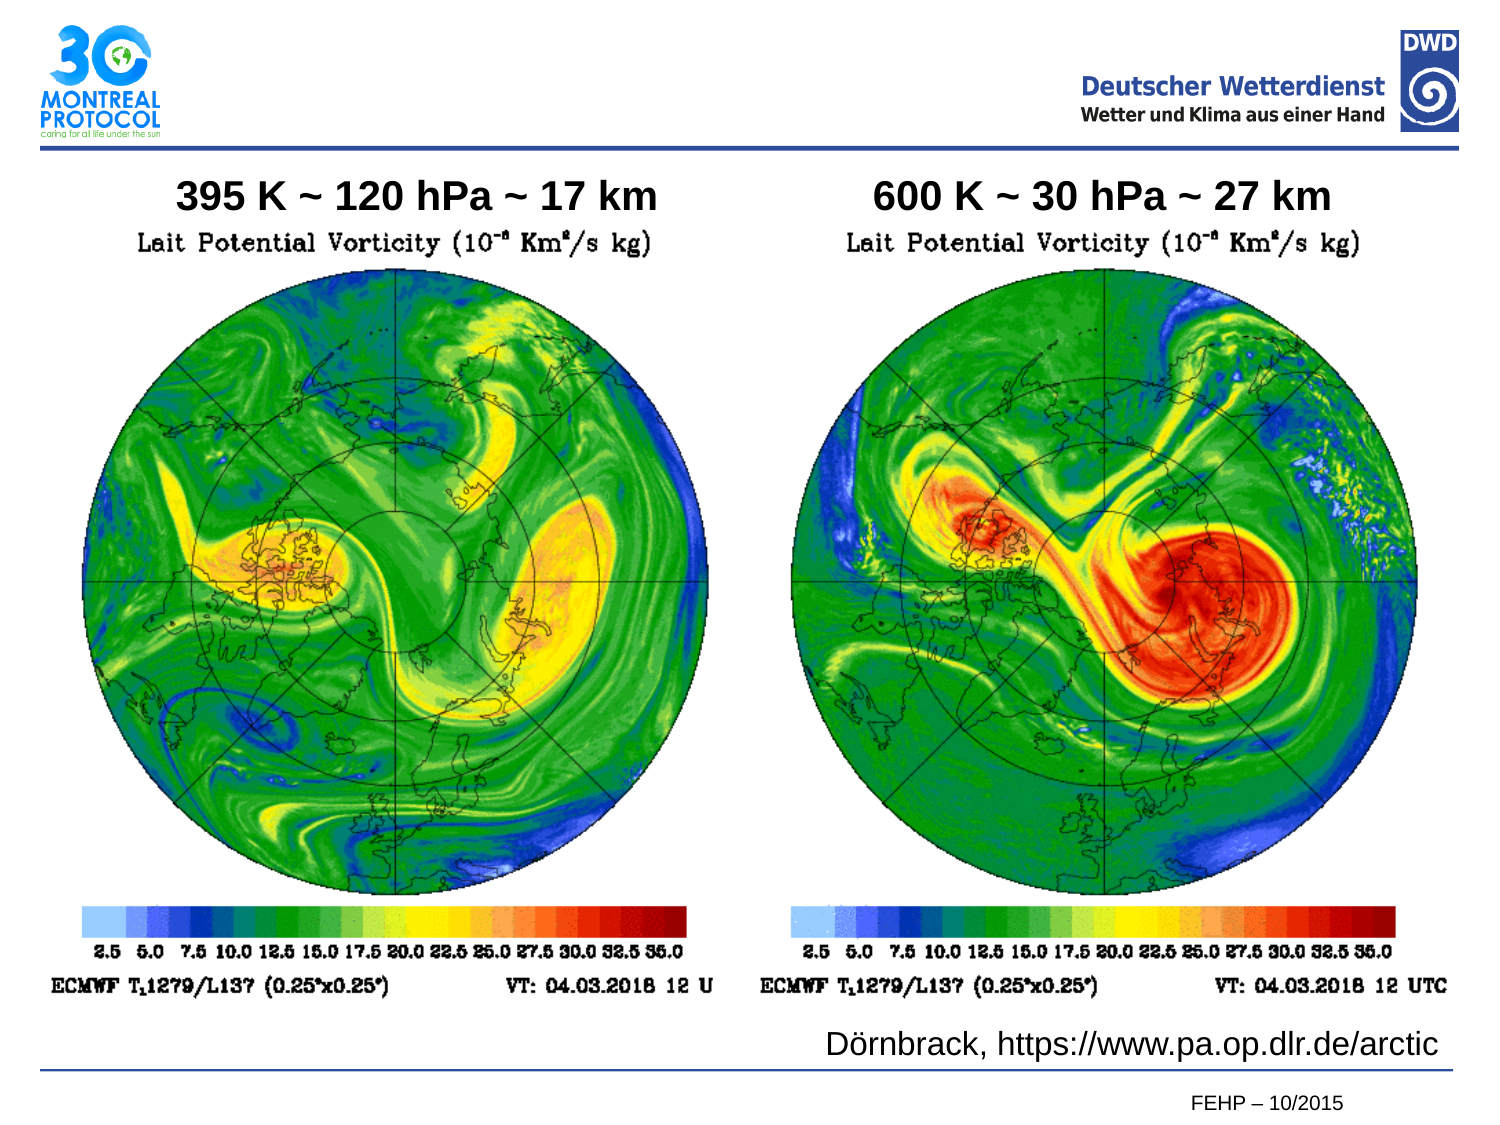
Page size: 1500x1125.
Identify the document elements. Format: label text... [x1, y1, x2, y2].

picture [1081, 30, 1459, 132]
text_box 600 K ~ 30 hPa ~ 27 km [858, 160, 1348, 218]
picture [41, 25, 160, 138]
picture [5, 219, 1495, 1000]
text_box Dörnbrack, https://www.pa.op.dlr.de/arctic [810, 1014, 1455, 1070]
text_box 395 K ~ 120 hPa ~ 17 km [161, 160, 674, 218]
footer FEHP – 10/2015 [750, 1082, 1359, 1118]
